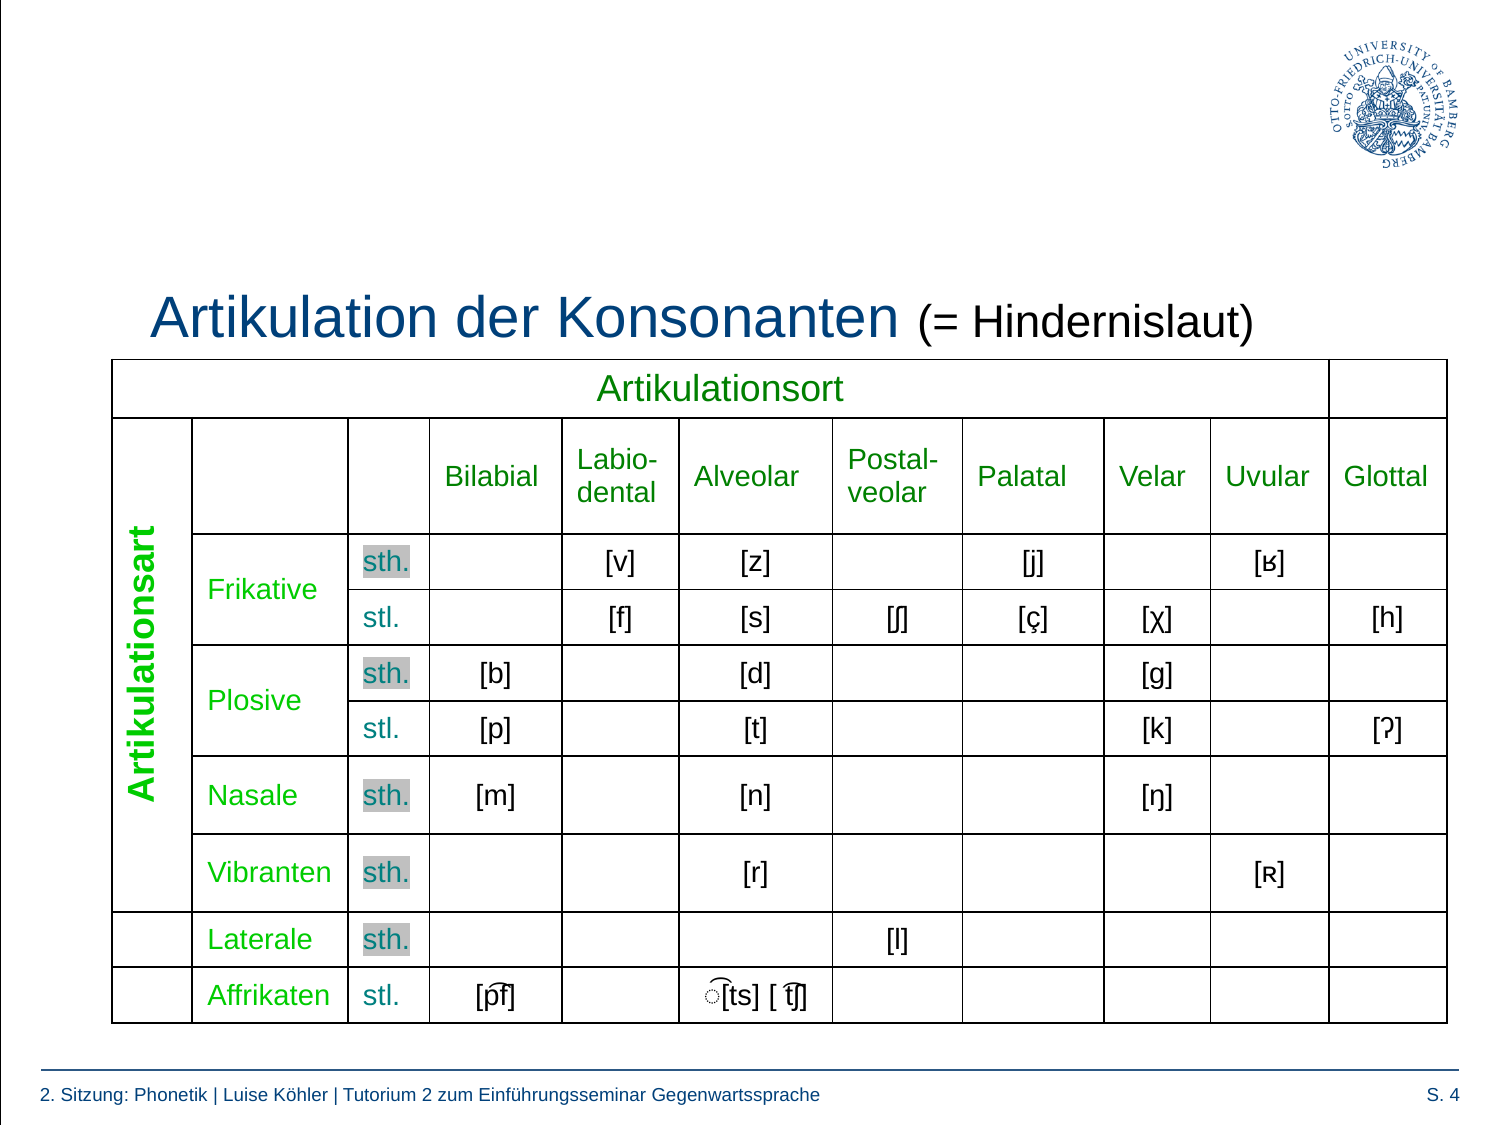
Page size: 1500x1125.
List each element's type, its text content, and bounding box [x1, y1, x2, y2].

table_cell Glottal [1330, 419, 1446, 533]
table_cell [1330, 535, 1446, 589]
table_cell [f] [563, 590, 678, 644]
table_cell [430, 590, 561, 644]
table_cell [833, 535, 962, 589]
table_cell [833, 835, 962, 911]
table_cell [v] [563, 535, 678, 589]
table_cell [563, 702, 678, 755]
table_cell [833, 646, 962, 700]
table_cell [1330, 835, 1446, 911]
table_cell [963, 757, 1103, 833]
table_cell [p] [430, 702, 561, 755]
table_cell sth. [349, 913, 429, 966]
table_cell Artikulationsart [113, 419, 191, 911]
table_cell [563, 835, 678, 911]
table_cell [113, 968, 191, 1022]
table_cell Nasale [193, 757, 347, 833]
table_cell [563, 757, 678, 833]
table_cell [t] [680, 702, 832, 755]
table_cell [563, 646, 678, 700]
table_cell sth. [349, 835, 429, 911]
table_cell [563, 913, 678, 966]
table_cell Postal-veolar [833, 419, 962, 533]
table_cell [349, 419, 429, 533]
table_cell Affrikaten [193, 968, 347, 1022]
table_cell [h] [1330, 590, 1446, 644]
table_cell [1211, 702, 1328, 755]
table_cell Palatal [963, 419, 1103, 533]
table_cell [j] [963, 535, 1103, 589]
table_cell Vibranten [193, 835, 347, 911]
table_cell Uvular [1211, 419, 1328, 533]
table_cell Frikative [193, 535, 347, 644]
table_cell [963, 913, 1103, 966]
table_cell sth. [349, 757, 429, 833]
table_cell [ʔ] [1330, 702, 1446, 755]
table_cell [113, 913, 191, 966]
table_cell [680, 913, 832, 966]
table_cell [ç] [963, 590, 1103, 644]
table_cell [1330, 913, 1446, 966]
table_cell Plosive [193, 646, 347, 755]
table_cell [963, 702, 1103, 755]
table_cell [k] [1105, 702, 1210, 755]
table_cell [1211, 646, 1328, 700]
table_cell [1211, 590, 1328, 644]
table_cell [χ] [1105, 590, 1210, 644]
table_cell [ʀ] [1211, 835, 1328, 911]
table_cell [963, 646, 1103, 700]
table_cell [p͡f] [430, 968, 561, 1022]
table_cell [193, 419, 347, 533]
table_cell [1105, 968, 1210, 1022]
table_cell [d] [680, 646, 832, 700]
table_cell [1105, 535, 1210, 589]
table_cell [963, 968, 1103, 1022]
table_cell [s] [680, 590, 832, 644]
table_header [1330, 360, 1446, 417]
table_header Artikulationsort [113, 360, 1328, 417]
table_cell [1211, 968, 1328, 1022]
table_cell [b] [430, 646, 561, 700]
table_cell [430, 913, 561, 966]
table_cell sth. [349, 646, 429, 700]
table_cell [1105, 835, 1210, 911]
table_cell sth. [349, 535, 429, 589]
table_cell [1330, 646, 1446, 700]
table_cell [833, 702, 962, 755]
table_cell [ŋ] [1105, 757, 1210, 833]
table_cell [1211, 913, 1328, 966]
table_cell [1211, 757, 1328, 833]
table_cell Laterale [193, 913, 347, 966]
table_cell [l] [833, 913, 962, 966]
table_cell [963, 835, 1103, 911]
table_cell [ʁ] [1211, 535, 1328, 589]
table_cell [z] [680, 535, 832, 589]
table_cell stl. [349, 590, 429, 644]
table_cell [1330, 968, 1446, 1022]
table_cell stl. [349, 968, 429, 1022]
table_cell [m] [430, 757, 561, 833]
table_cell Bilabial [430, 419, 561, 533]
picture [0, 0, 1499, 1125]
table_cell ͡[ts] [ ͡tʃ] [680, 968, 832, 1022]
table_cell [430, 535, 561, 589]
table_cell Velar [1105, 419, 1210, 533]
table_cell [430, 835, 561, 911]
table_cell [1105, 913, 1210, 966]
table_cell [833, 757, 962, 833]
table_cell [ʃ] [833, 590, 962, 644]
table_cell [n] [680, 757, 832, 833]
table_cell [833, 968, 962, 1022]
title Artikulation der Konsonanten (= Hindernislaut) [135, 220, 1361, 359]
table_cell [g] [1105, 646, 1210, 700]
table_cell stl. [349, 702, 429, 755]
table_cell Alveolar [680, 419, 832, 533]
table_cell [1330, 757, 1446, 833]
table_cell [563, 968, 678, 1022]
table_cell Labio-dental [563, 419, 678, 533]
table_cell [r] [680, 835, 832, 911]
